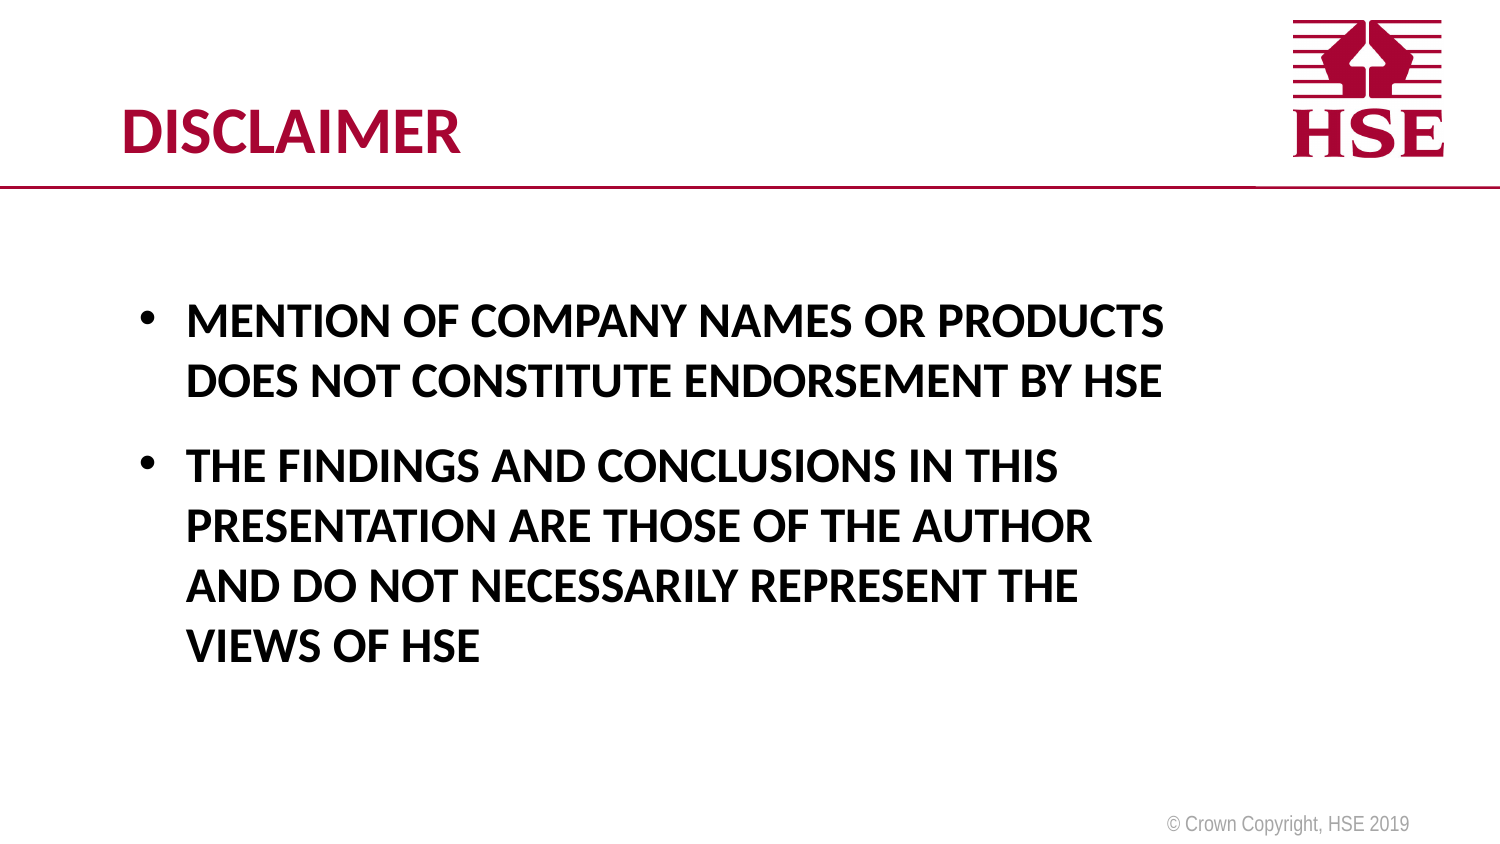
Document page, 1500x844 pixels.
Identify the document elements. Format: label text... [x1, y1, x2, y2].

picture [1293, 20, 1444, 158]
text_box Mention of company names or products does not constitute endorsement by HSE The findings and conclusions in this presentation are those of the author and do not necessarily represent the views of HSE [123, 280, 1187, 680]
title Disclaimer [106, 74, 1228, 179]
